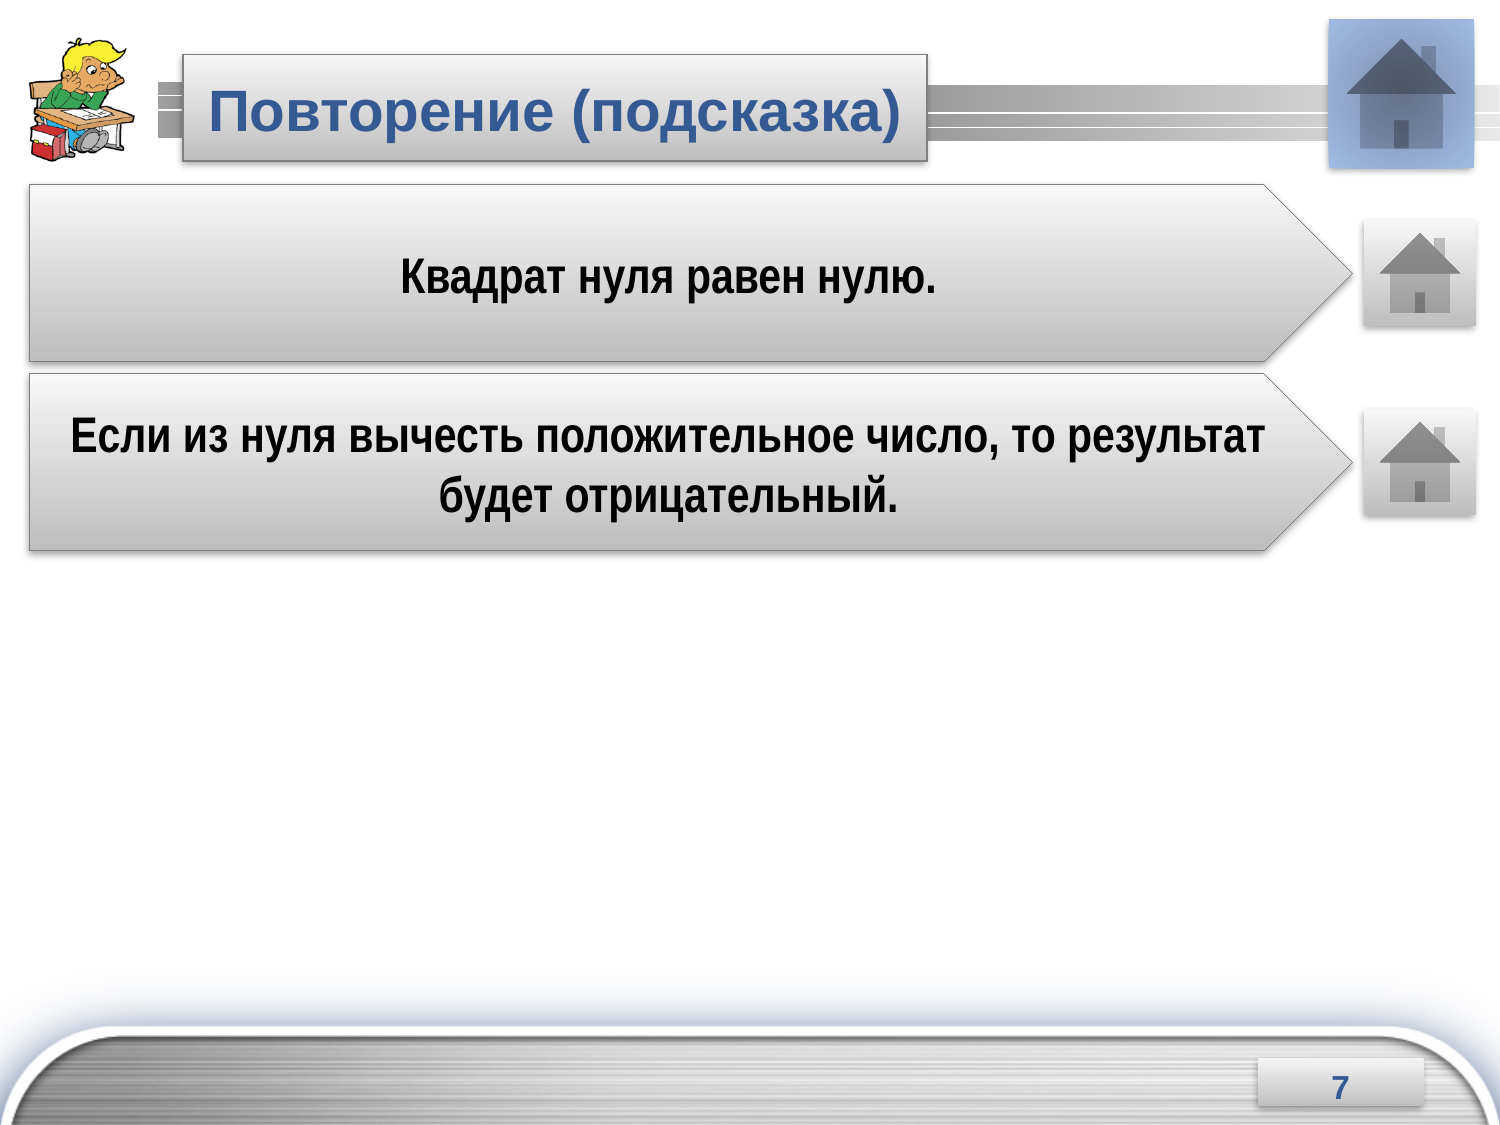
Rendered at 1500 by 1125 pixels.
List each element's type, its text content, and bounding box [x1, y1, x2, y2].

picture [0, 0, 1500, 1125]
title Повторение (подсказка) [182, 54, 928, 162]
text_box Квадрат нуля равен нулю. [29, 184, 1353, 362]
slide_number 7 [1257, 1058, 1424, 1107]
text_box Если из нуля вычесть положительное число, то результат будет отрицательный. [29, 373, 1353, 551]
text_box [1364, 219, 1476, 327]
text_box [1364, 408, 1476, 516]
text_box [1328, 19, 1475, 169]
